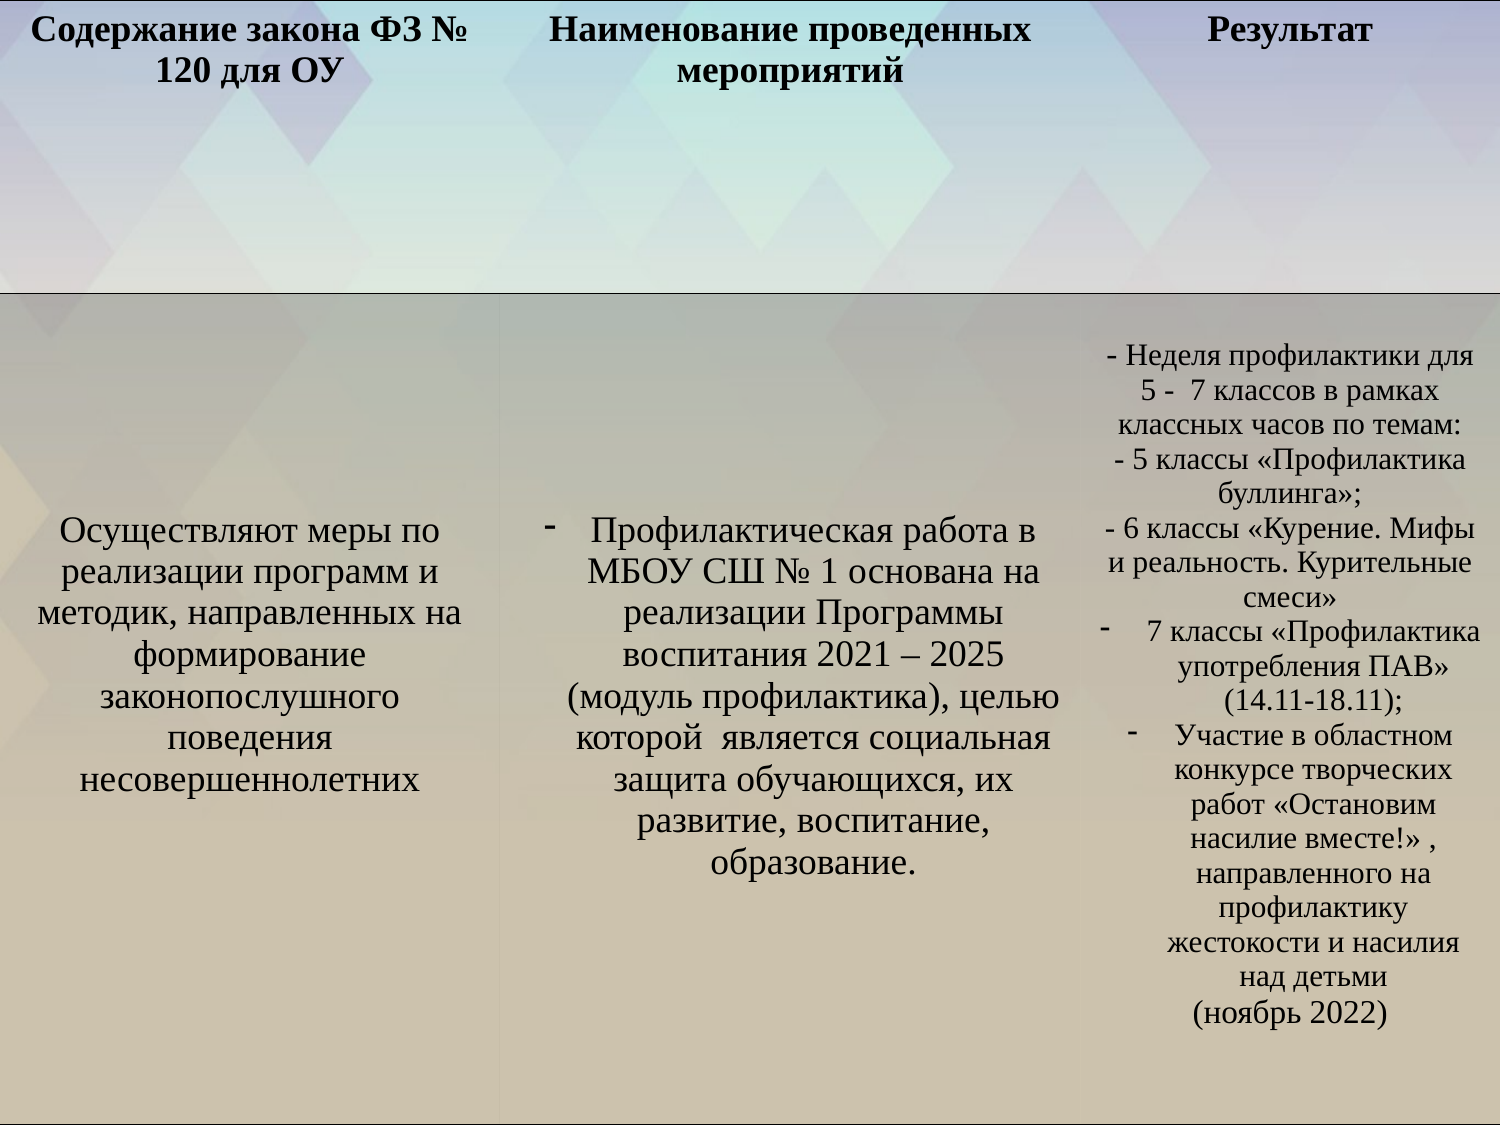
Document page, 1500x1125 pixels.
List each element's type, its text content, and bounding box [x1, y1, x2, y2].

table_header Результат [1081, 1, 1500, 293]
table_cell Осуществляют меры по реализации программ и методик, направленных на формирование законопослушного поведения несовершеннолетних [0, 294, 500, 1124]
table_header Наименование проведенных мероприятий [500, 1, 1081, 293]
table_cell - Неделя профилактики для 5 - 7 классов в рамках классных часов по темам: - 5 классы «Профилактика буллинга»; - 6 классы «Курение. Мифы и реальность. Курительные смеси» 7 классы «Профилактика употребления ПАВ» (14.11-18.11); Участие в областном конкурсе творческих работ «Остановим насилие вместе!» , направленного на профилактику жестокости и насилия над детьми (ноябрь 2022) [1081, 294, 1500, 1124]
table_cell Профилактическая работа в МБОУ СШ № 1 основана на реализации Программы воспитания 2021 – 2025 (модуль профилактика), целью которой является социальная защита обучающихся, их развитие, воспитание, образование. [500, 294, 1081, 1124]
table_header Содержание закона ФЗ № 120 для ОУ [0, 1, 500, 293]
